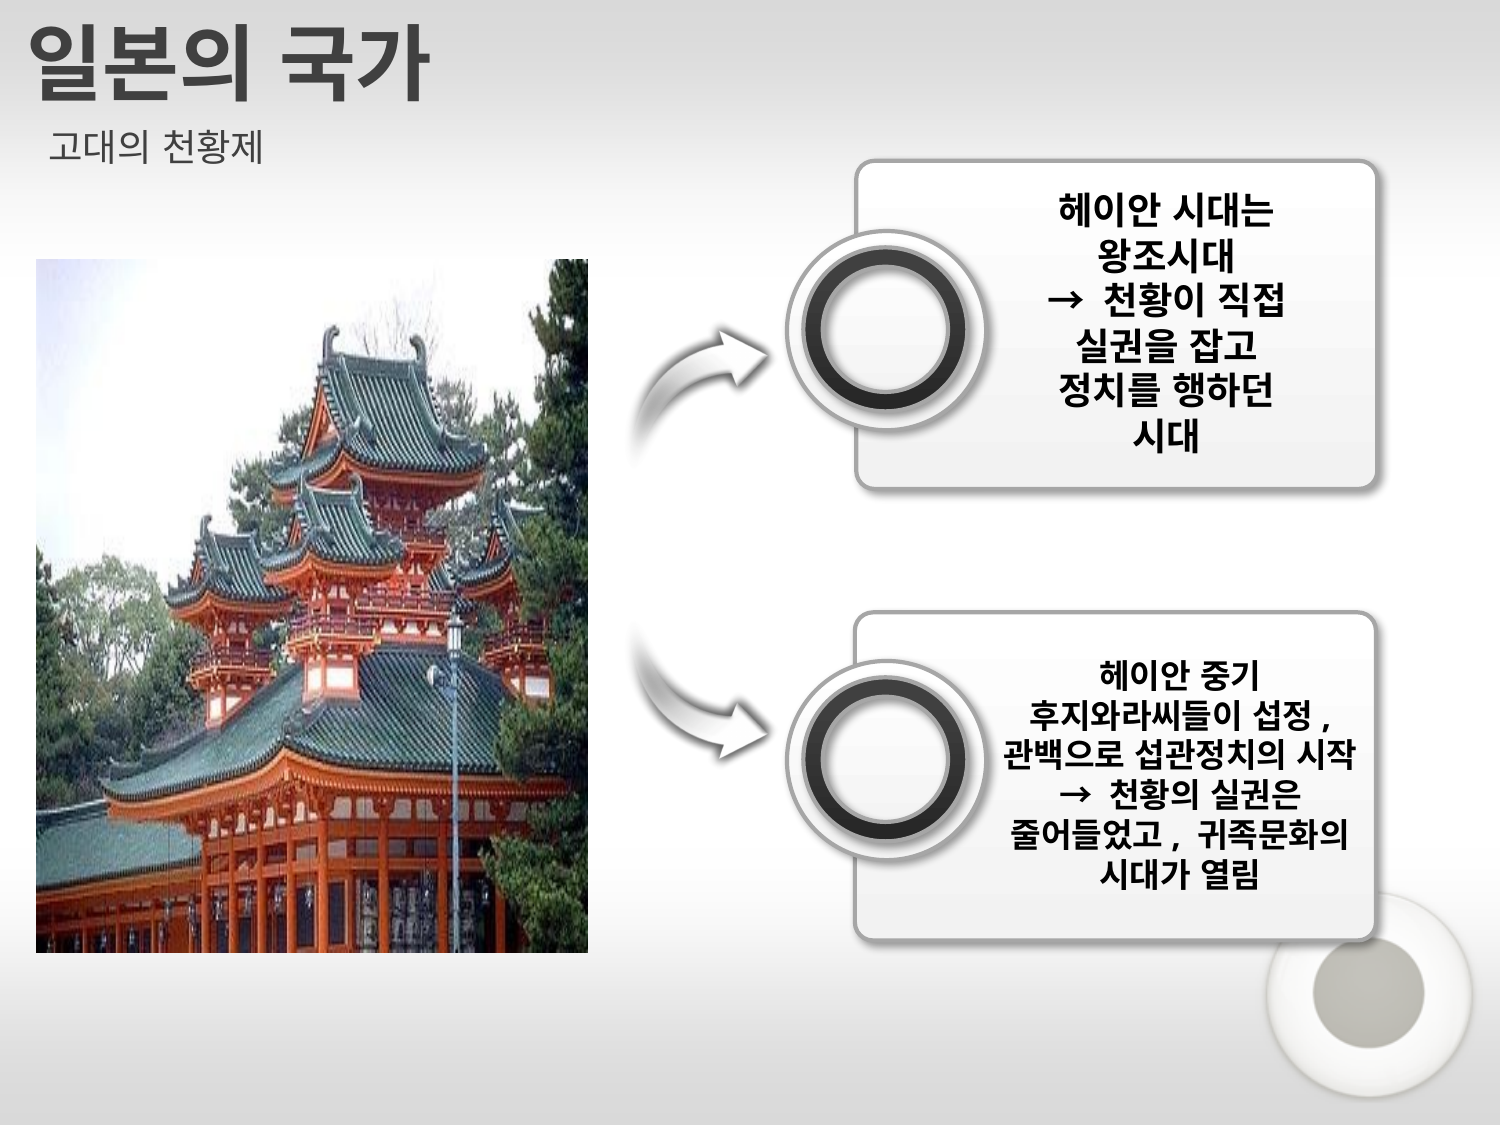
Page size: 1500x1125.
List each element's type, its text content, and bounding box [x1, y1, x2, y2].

text_box 고대의 천황제 [33, 116, 281, 177]
text_box 일본의 국가 [11, 3, 1149, 119]
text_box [786, 660, 987, 861]
text_box 헤이안 시대는 왕조시대 → 천황이 직접 실권을 잡고 정치를 행하던 시대 [1005, 180, 1329, 465]
text_box [854, 158, 1380, 492]
text_box [852, 610, 1379, 659]
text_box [786, 230, 987, 431]
text_box [852, 869, 1379, 943]
text_box 헤이안 중기 후지와라씨들이 섭정, 관백으로 섭관정치의 시작 → 천황의 실권은 줄어들었고, 귀족문화의 시대가 열림 [973, 647, 1388, 902]
picture [0, 0, 1500, 1125]
